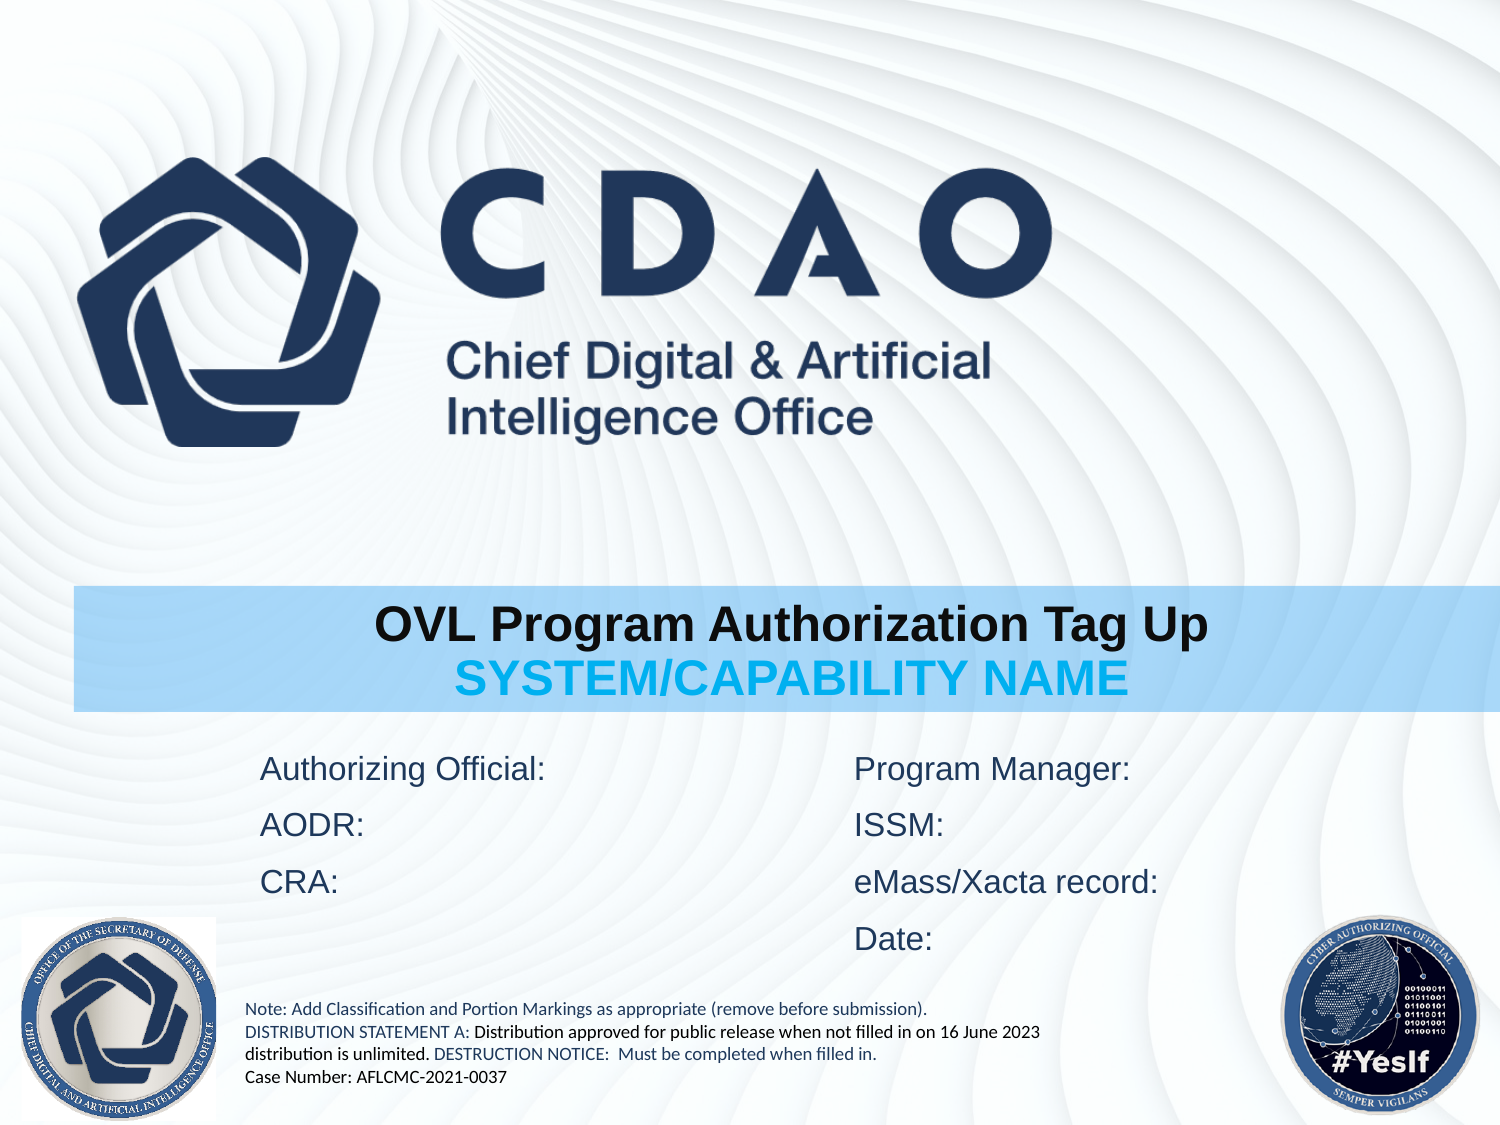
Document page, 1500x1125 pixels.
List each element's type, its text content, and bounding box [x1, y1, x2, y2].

text_box Note: Add Classification and Portion Markings as appropriate (remove before submission). DISTRIBUTION STATEMENT A: Distribution approved for public release when not filled in on 16 June 2023 distribution is unlimited. DESTRUCTION NOTICE: Must be completed when filled in. Case Number: AFLCMC-2021-0037 ​ [230, 989, 1094, 1095]
list OVL Program Authorization Tag Up SYSTEM/CAPABILITY NAME [83, 590, 1500, 697]
picture [1279, 913, 1481, 1116]
picture [73, 157, 1056, 447]
text_box Authorizing Official: AODR: CRA: [245, 743, 641, 942]
table_header [73, 585, 1500, 712]
picture [21, 917, 217, 1121]
text_box Program Manager: ISSM: eMass/Xacta record: Date: [839, 743, 1236, 1009]
